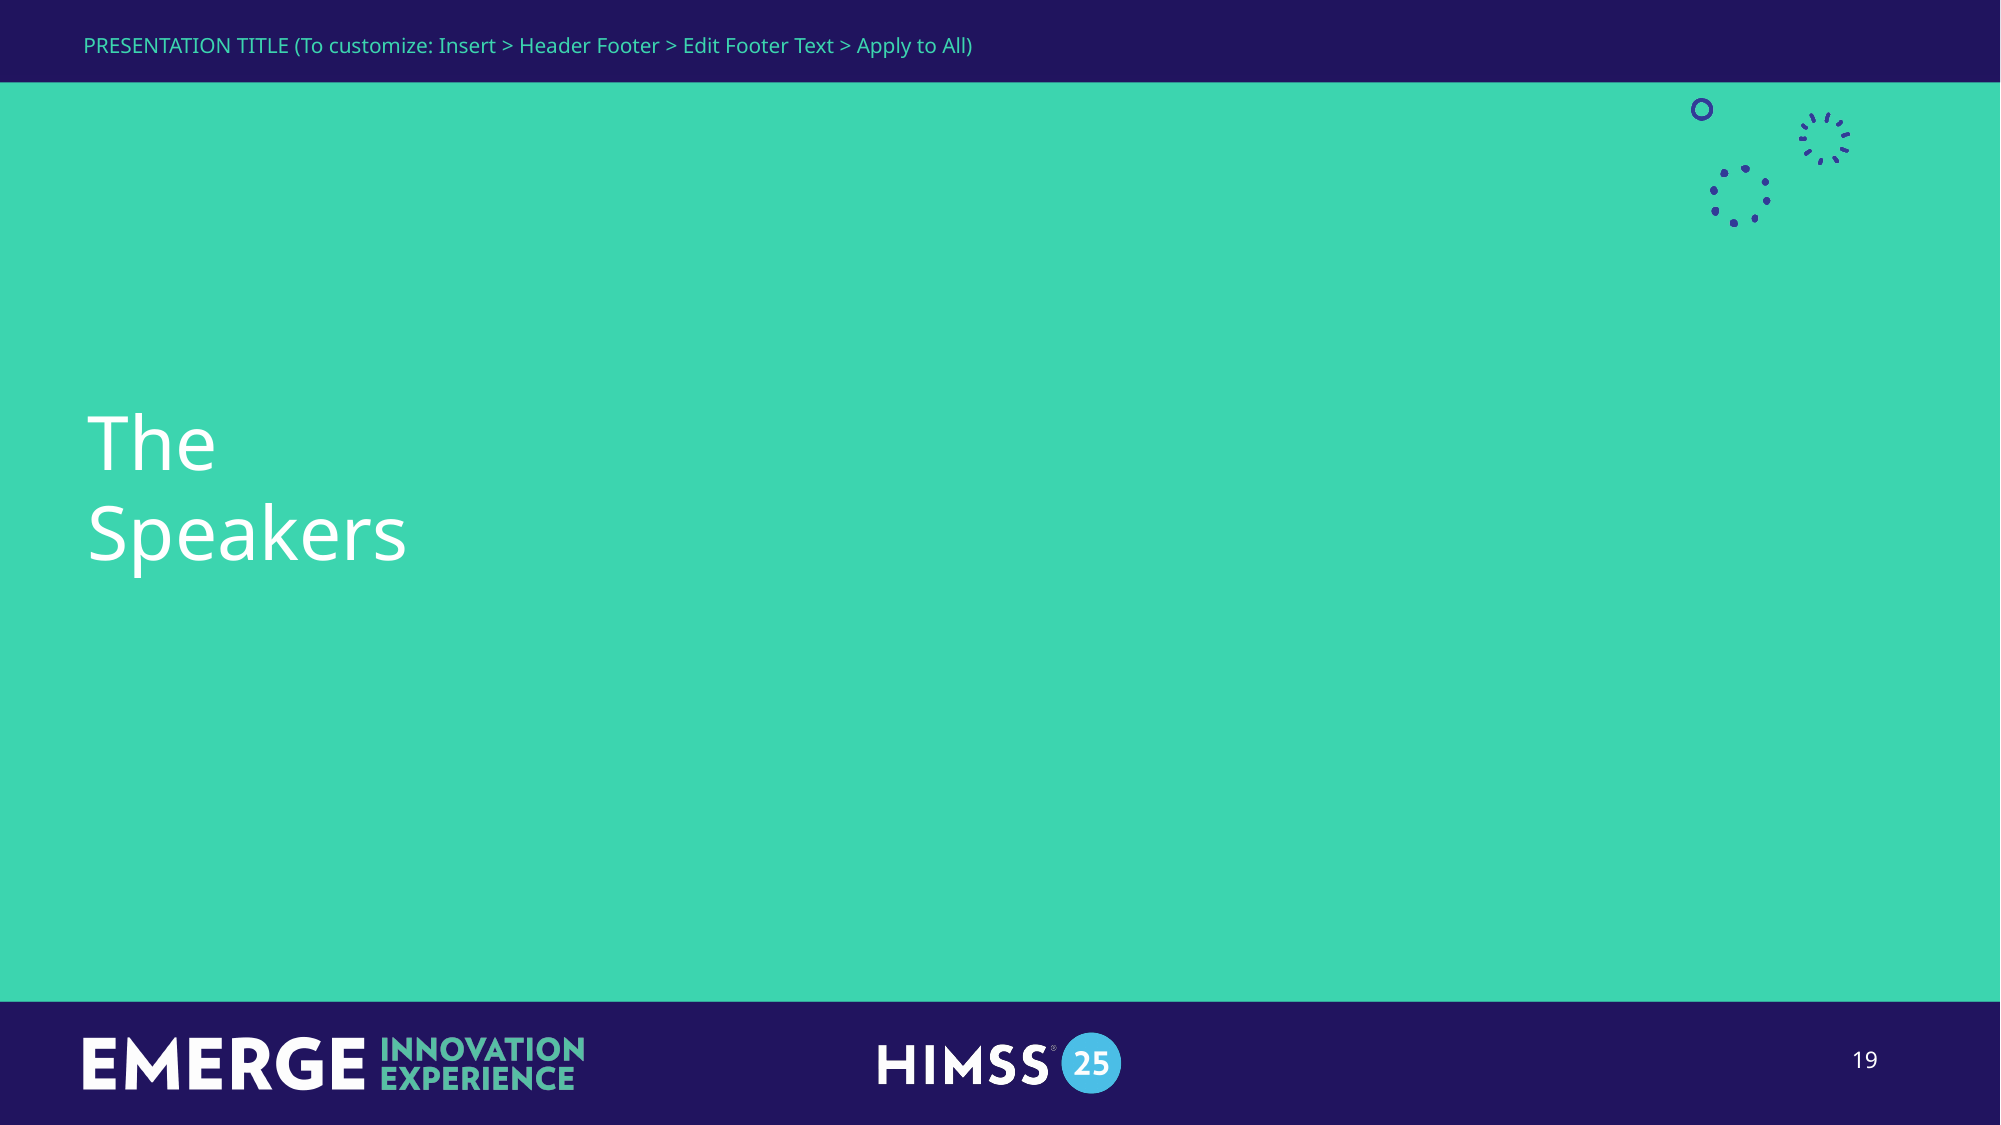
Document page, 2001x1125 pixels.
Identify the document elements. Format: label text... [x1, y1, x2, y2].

picture [839, 0, 2000, 1094]
picture [57, 1001, 616, 1125]
footer PRESENTATION TITLE (To customize: Insert > Header Footer > Edit Footer Text > Apply to All) [83, 14, 839, 75]
title The Speakers [87, 395, 475, 688]
text_box [0, 0, 839, 76]
